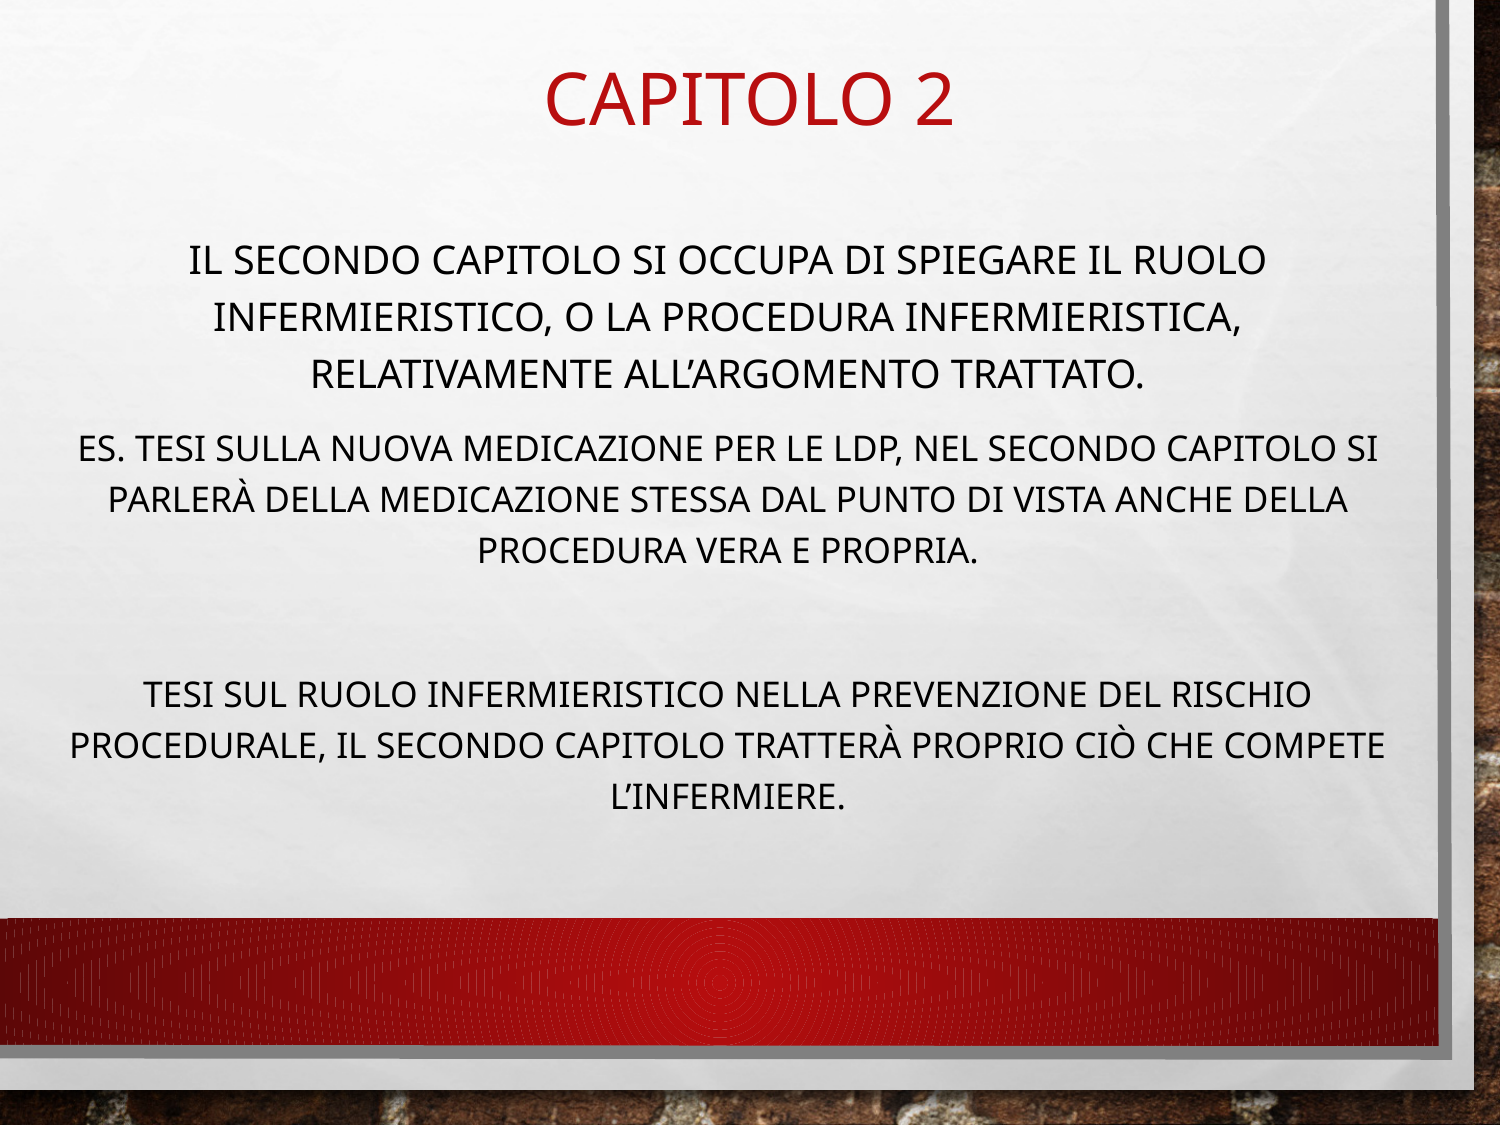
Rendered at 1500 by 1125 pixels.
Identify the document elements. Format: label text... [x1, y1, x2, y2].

picture [0, 0, 1500, 1125]
title Capitolo 2 [75, 30, 1425, 174]
list Il secondo capitolo si occupa di spiegare il ruolo infermieristico, o la procedura infermieristica, relativamente all’argomento trattato. eS. tesi sulla nuova medicazione per le ldp, nel secondo capitolo si parlerà della medicazione stessa dal punto di vista anche della procedura vera e propria. Tesi sul ruolo infermieristico nella prevenzione del rischio procedurale, il secondo capitolo tratterà proprio ciò che compete l’infermiere. [53, 137, 1404, 905]
